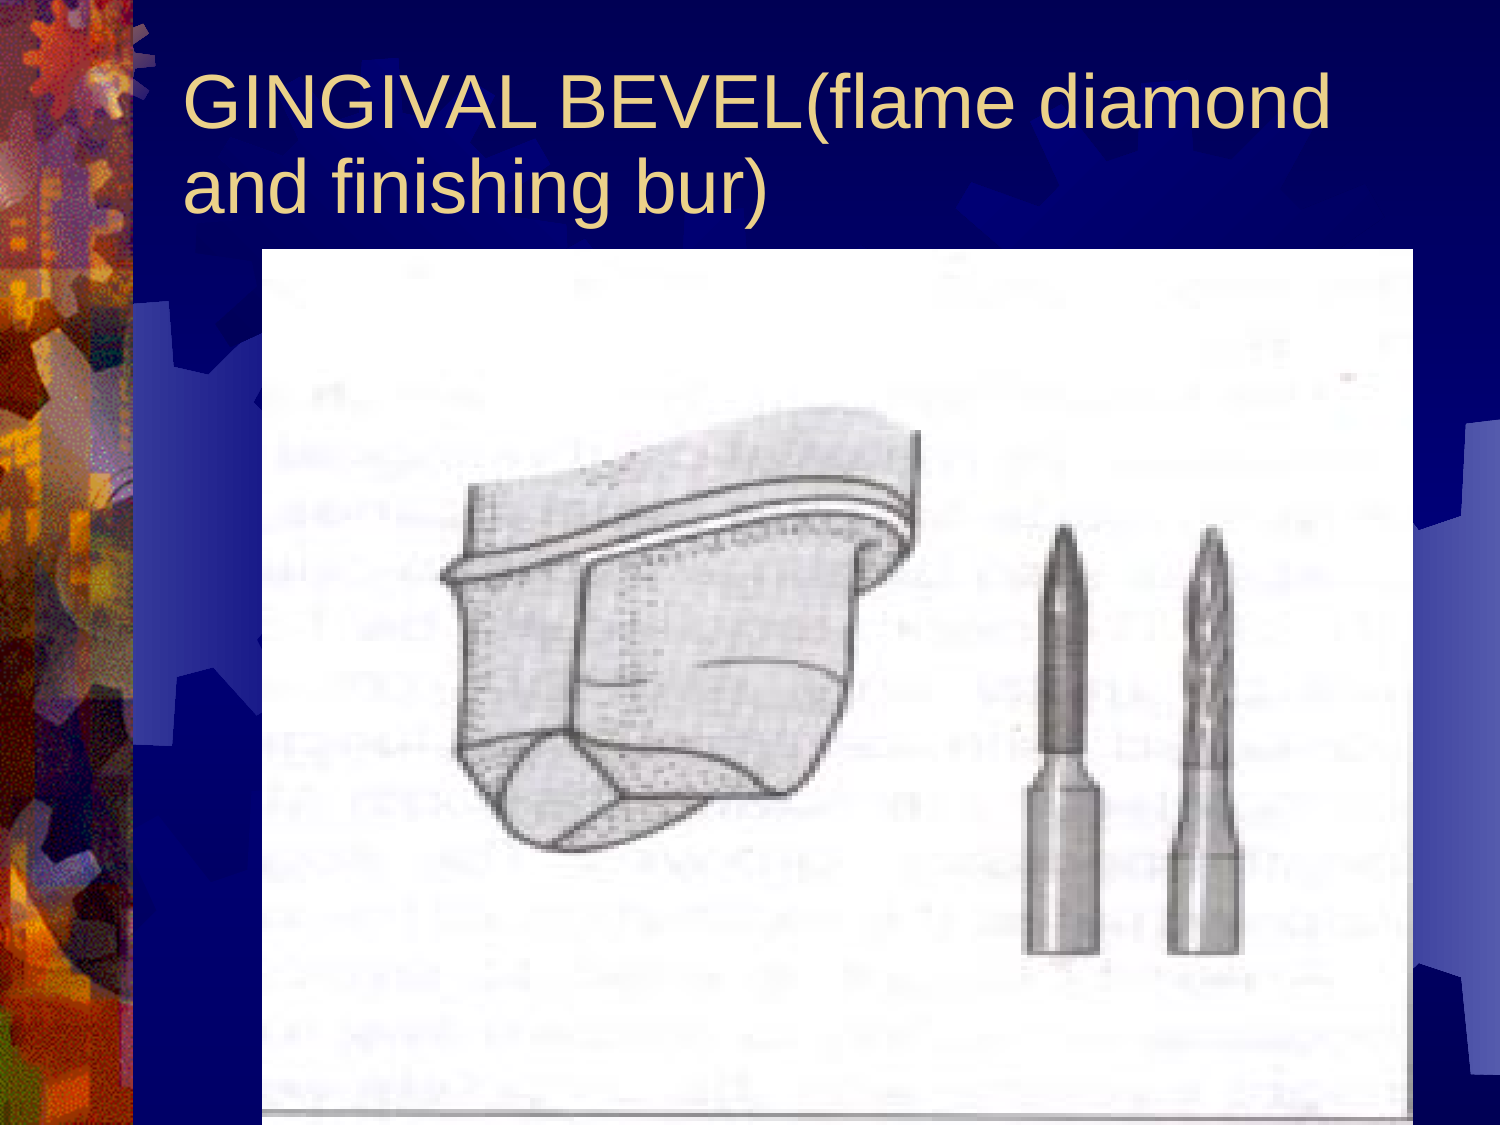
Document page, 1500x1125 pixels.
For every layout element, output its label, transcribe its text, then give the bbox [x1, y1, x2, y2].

picture [262, 249, 1413, 1125]
title GINGIVAL BEVEL(flame diamond and finishing bur) [174, 49, 1451, 238]
picture [0, 0, 133, 1125]
